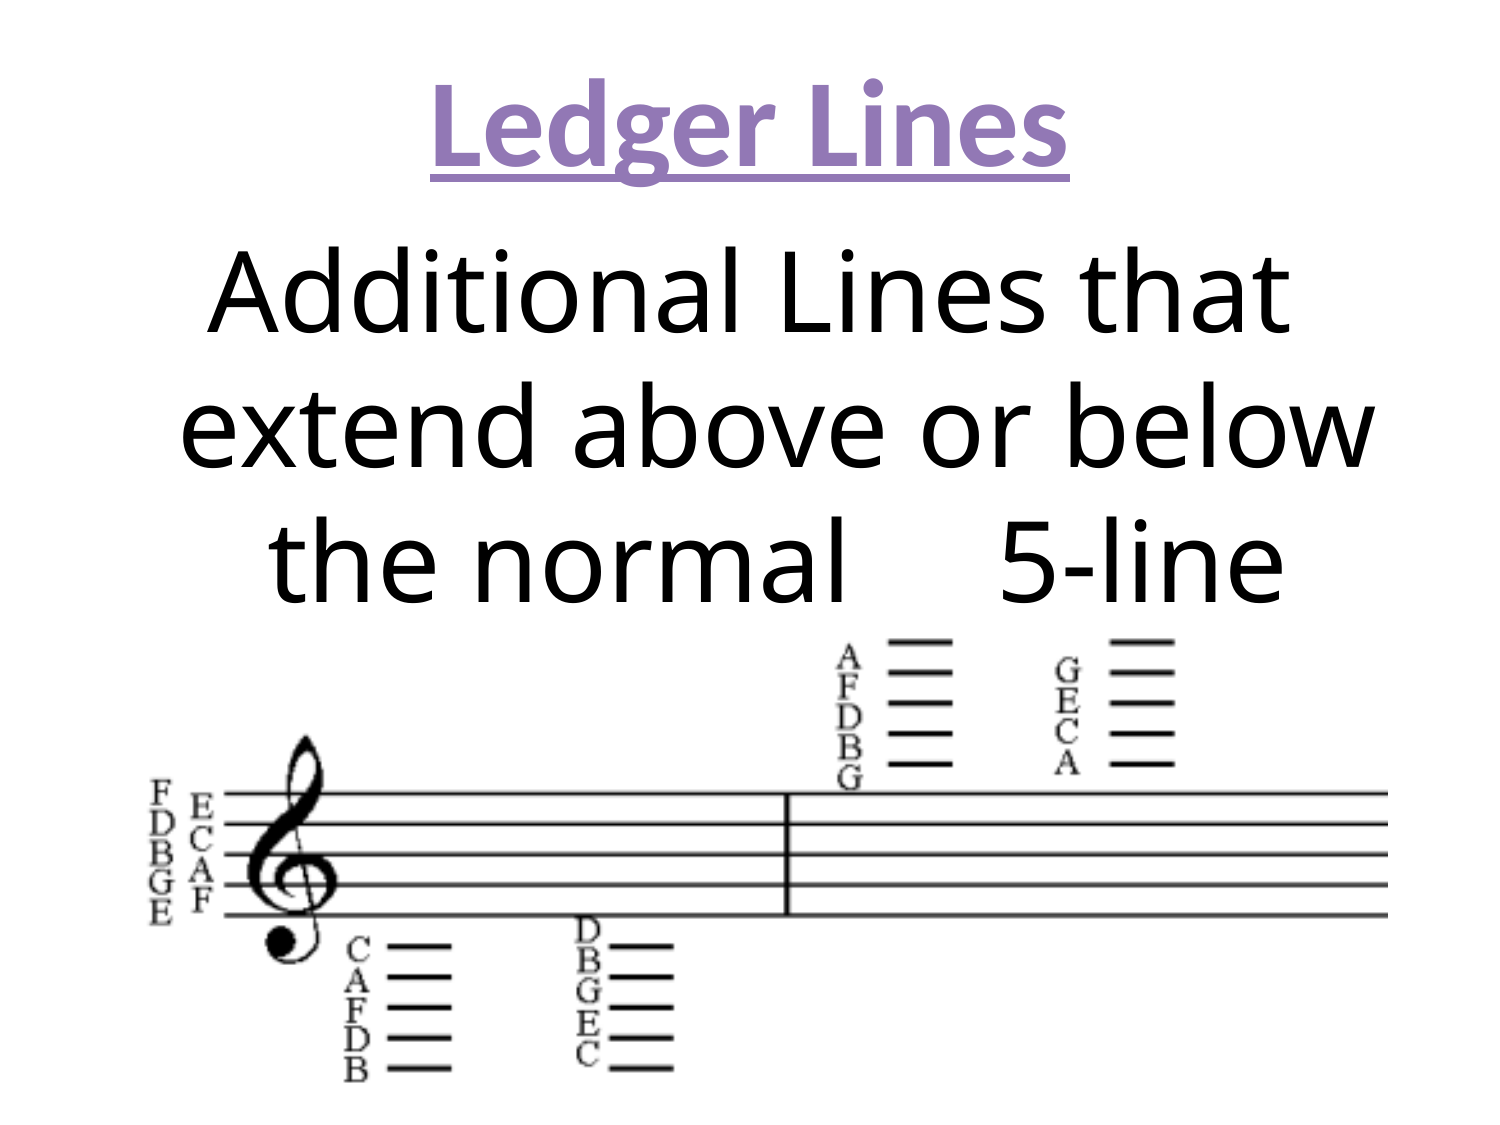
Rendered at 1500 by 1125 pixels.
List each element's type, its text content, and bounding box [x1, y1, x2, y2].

picture [124, 637, 1388, 1088]
title Ledger Lines [75, 0, 1425, 212]
list Additional Lines that extend above or below the normal 5-line staff [75, 212, 1425, 1005]
